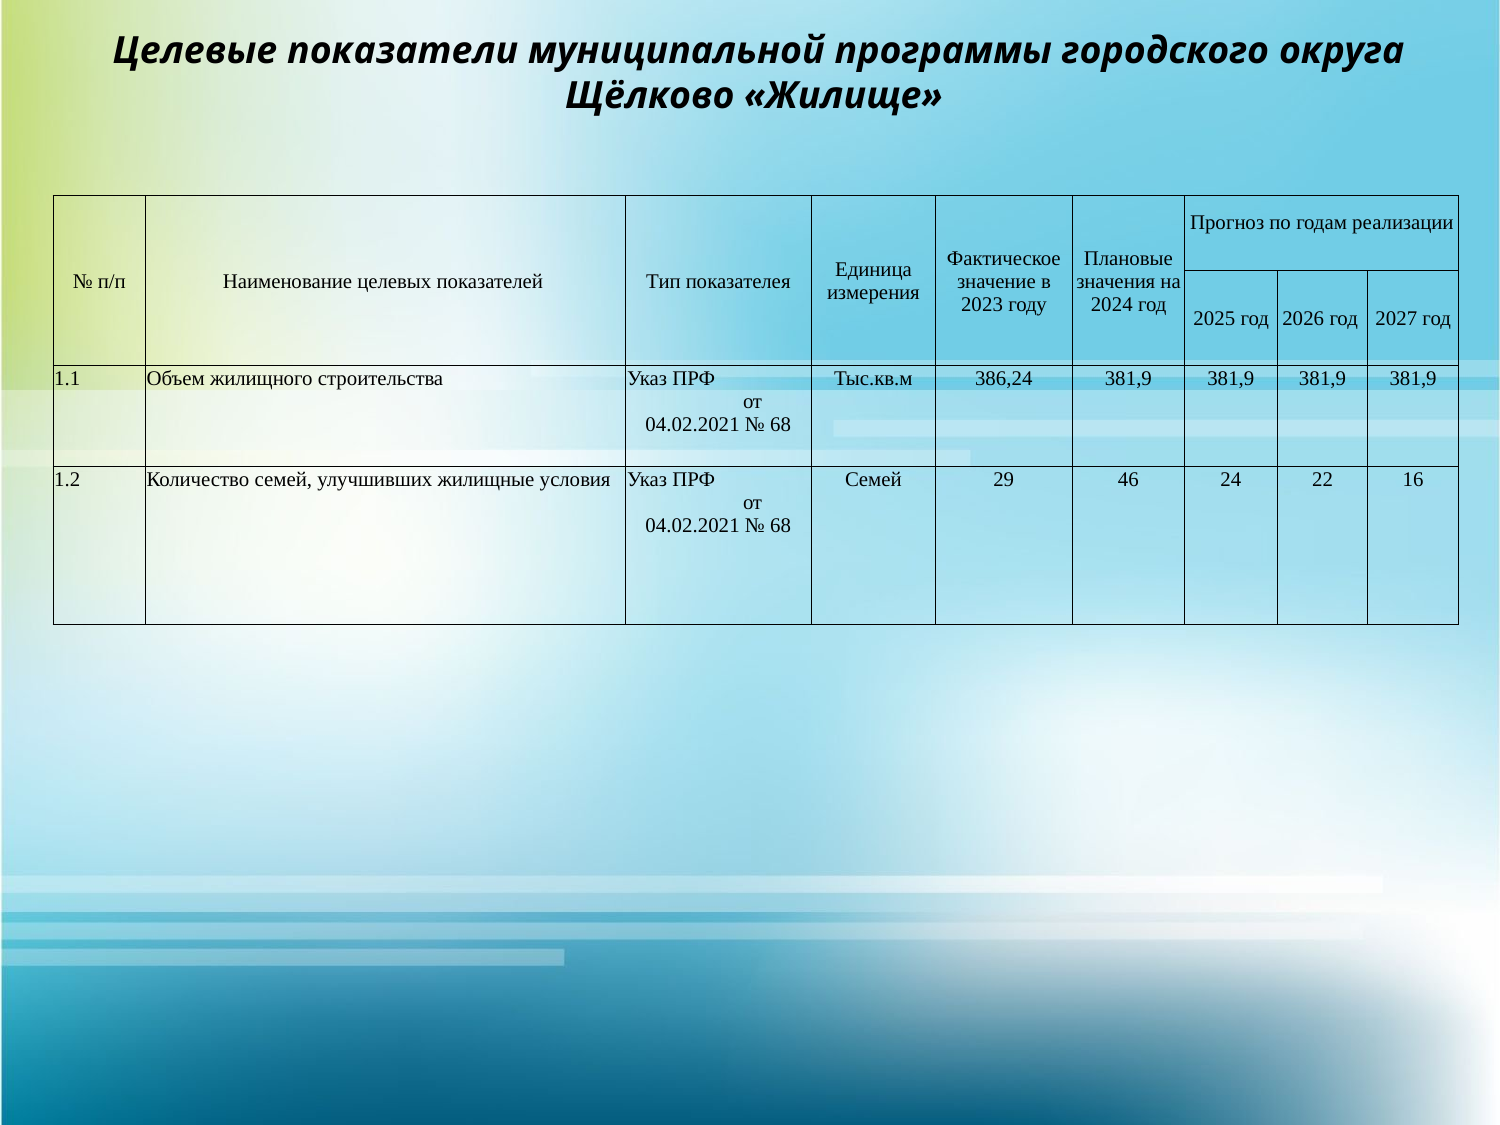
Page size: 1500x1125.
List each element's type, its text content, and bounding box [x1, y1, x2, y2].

table_header Наименование целевых показателей [146, 196, 625, 365]
table_cell 1.1 [54, 366, 145, 466]
table_cell 2027 год [1368, 271, 1458, 365]
table_cell 2025 год [1185, 271, 1277, 365]
table_cell 381,9 [1278, 366, 1367, 466]
table_cell 381,9 [1368, 366, 1458, 466]
table_cell 1.2 [54, 467, 145, 624]
table_cell Семей [812, 467, 935, 624]
table_header Прогноз по годам реализации [1185, 196, 1458, 270]
table_cell 381,9 [1073, 366, 1184, 466]
table_header Фактическое значение в 2023 году [936, 196, 1072, 365]
table_cell 29 [936, 467, 1072, 624]
table_header Плановые значения на 2024 год [1073, 196, 1184, 365]
table_cell Количество семей, улучшивших жилищные условия [146, 467, 625, 624]
table_cell 381,9 [1185, 366, 1277, 466]
table_header № п/п [54, 196, 145, 365]
table_cell 386,24 [936, 366, 1072, 466]
table_cell 16 [1368, 467, 1458, 624]
table_cell Указ ПРФ от 04.02.2021 № 68 [626, 467, 811, 624]
text_box Целевые показатели муниципальной программы городского округа Щёлково «Жилище» [41, 19, 1477, 124]
table_cell 46 [1073, 467, 1184, 624]
table_header Единица измерения [812, 196, 935, 365]
table_cell Объем жилищного строительства [146, 366, 625, 466]
table_cell 22 [1278, 467, 1367, 624]
table_cell 2026 год [1278, 271, 1367, 365]
picture [0, 0, 1500, 1125]
table_cell Тыс.кв.м [812, 366, 935, 466]
table_header Тип показателея [626, 196, 811, 365]
table_cell Указ ПРФ от 04.02.2021 № 68 [626, 366, 811, 466]
table_cell 24 [1185, 467, 1277, 624]
